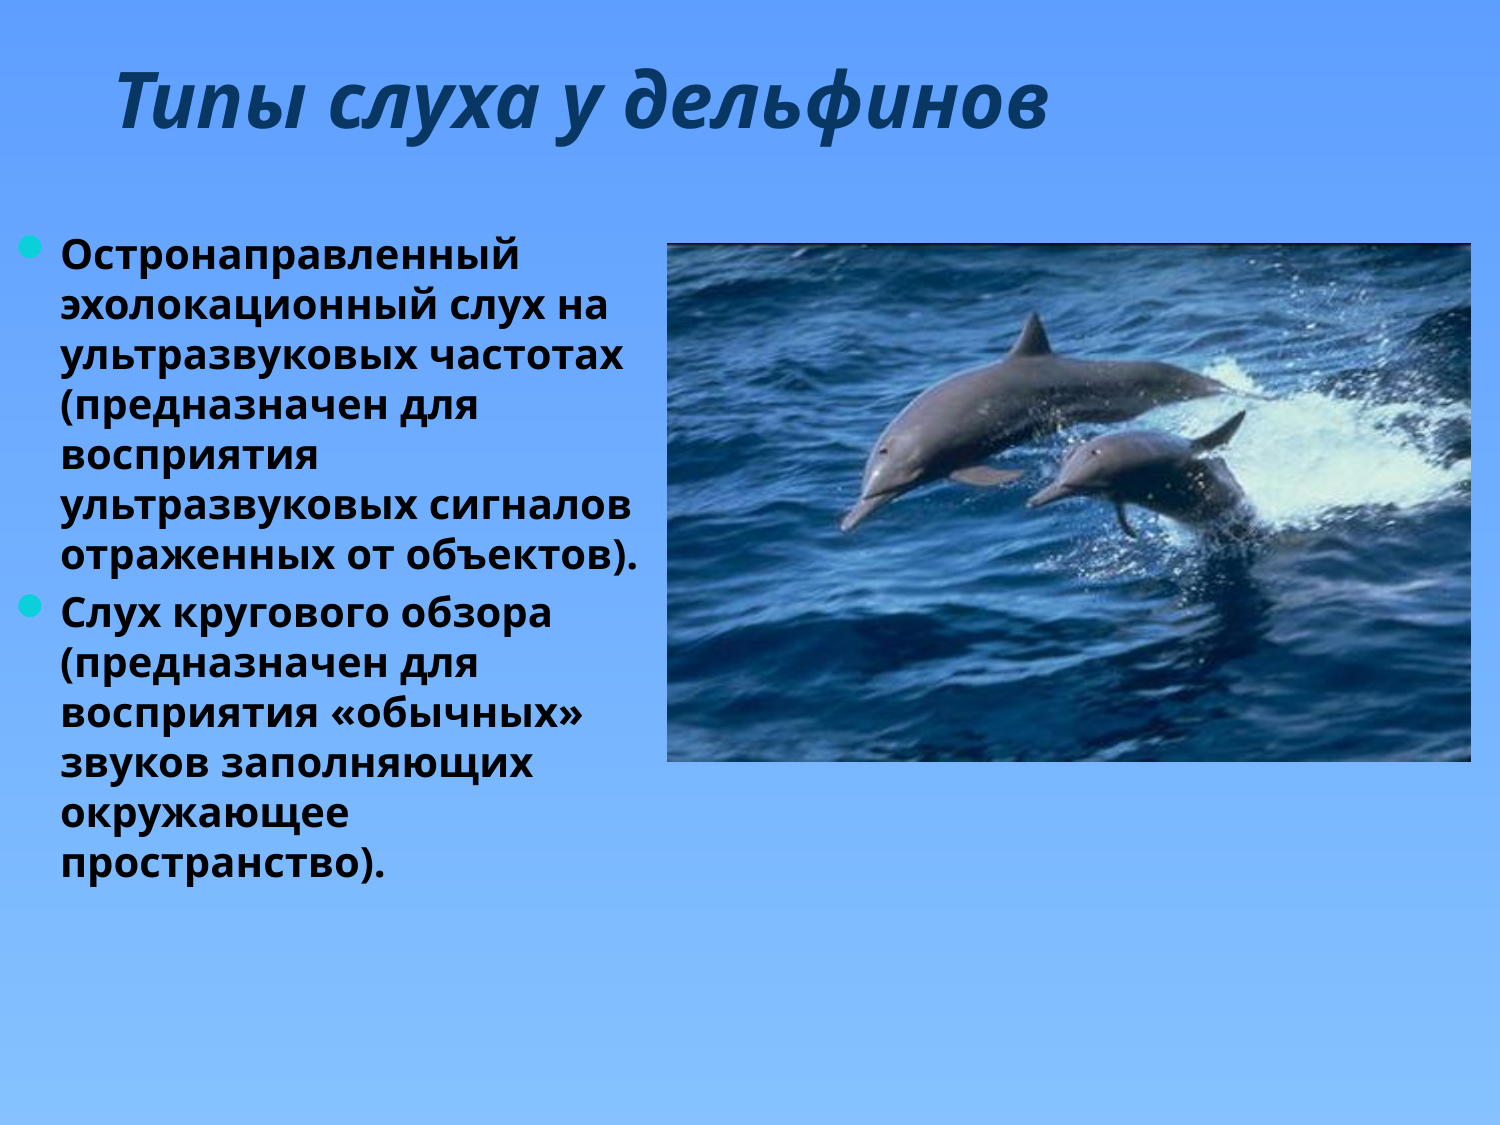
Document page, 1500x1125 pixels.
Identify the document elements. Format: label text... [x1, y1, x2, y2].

list Остронаправленный эхолокационный слух на ультразвуковых частотах (предназначен для восприятия ультразвуковых сигналов отраженных от объектов). Слух кругового обзора (предназначен для восприятия «обычных» звуков заполняющих окружающее пространство). [0, 220, 656, 988]
title Типы слуха у дельфинов [112, 42, 1463, 145]
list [666, 243, 1471, 763]
